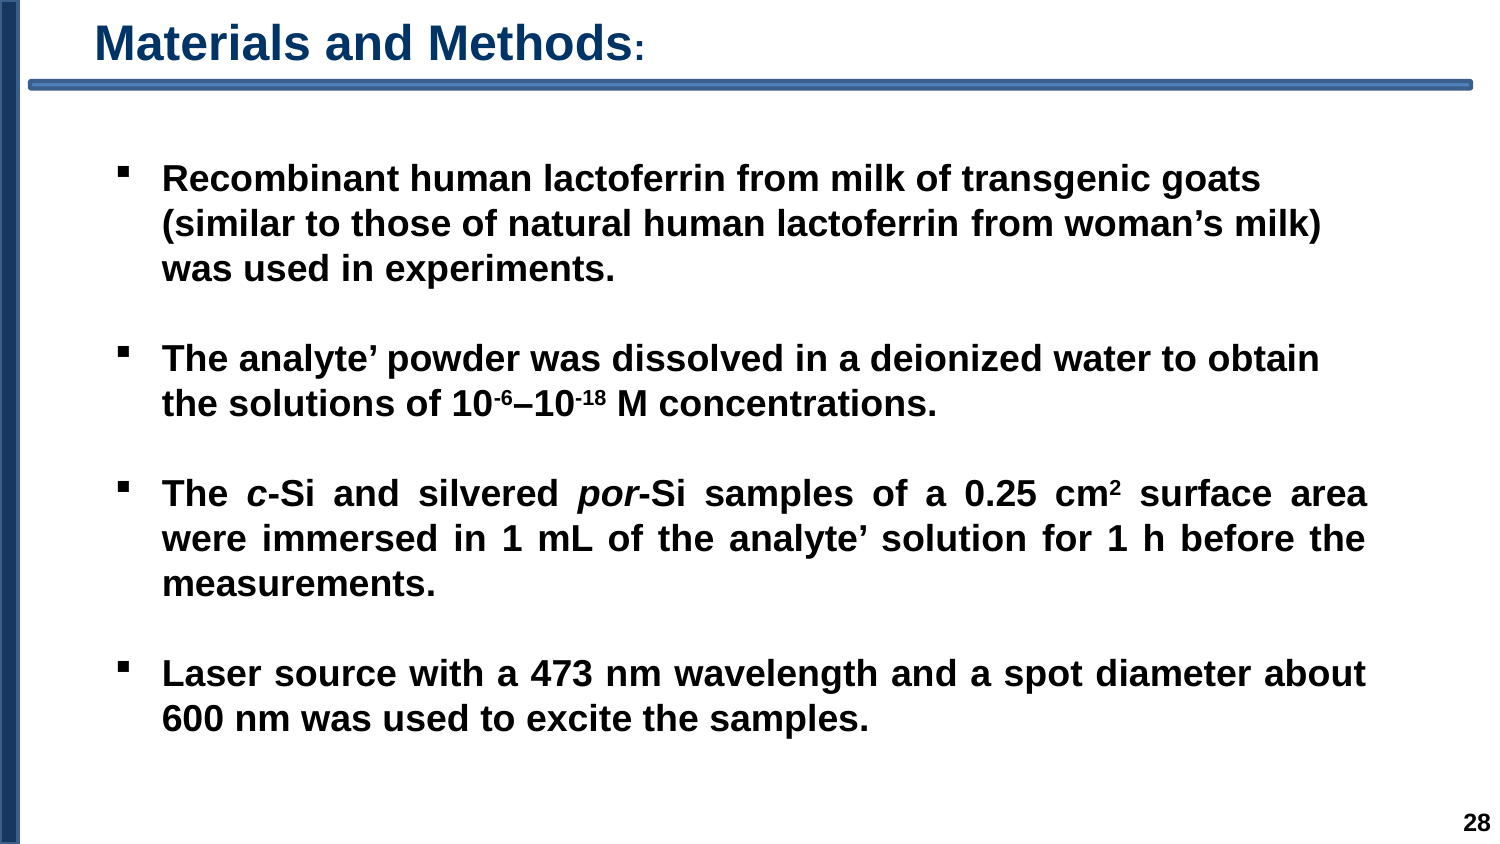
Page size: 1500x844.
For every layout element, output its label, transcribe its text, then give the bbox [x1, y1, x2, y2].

text_box Recombinant human lactoferrin from milk of transgenic goats (similar to those of natural human lactoferrin from woman’s milk) was used in experiments. The analyte’ powder was dissolved in a deionized water to obtain the solutions of 10-6–10-18 M concentrations. The c-Si and silvered por-Si samples of a 0.25 cm2 surface area were immersed in 1 mL of the analyte’ solution for 1 h before the measurements. Laser source with a 473 nm wavelength and a spot diameter about 600 nm was used to excite the samples. [100, 146, 1382, 747]
text_box [0, 0, 20, 844]
text_box Materials and Methods: [79, 2, 661, 78]
text_box 28 [1382, 798, 1500, 844]
text_box [27, 78, 1474, 91]
